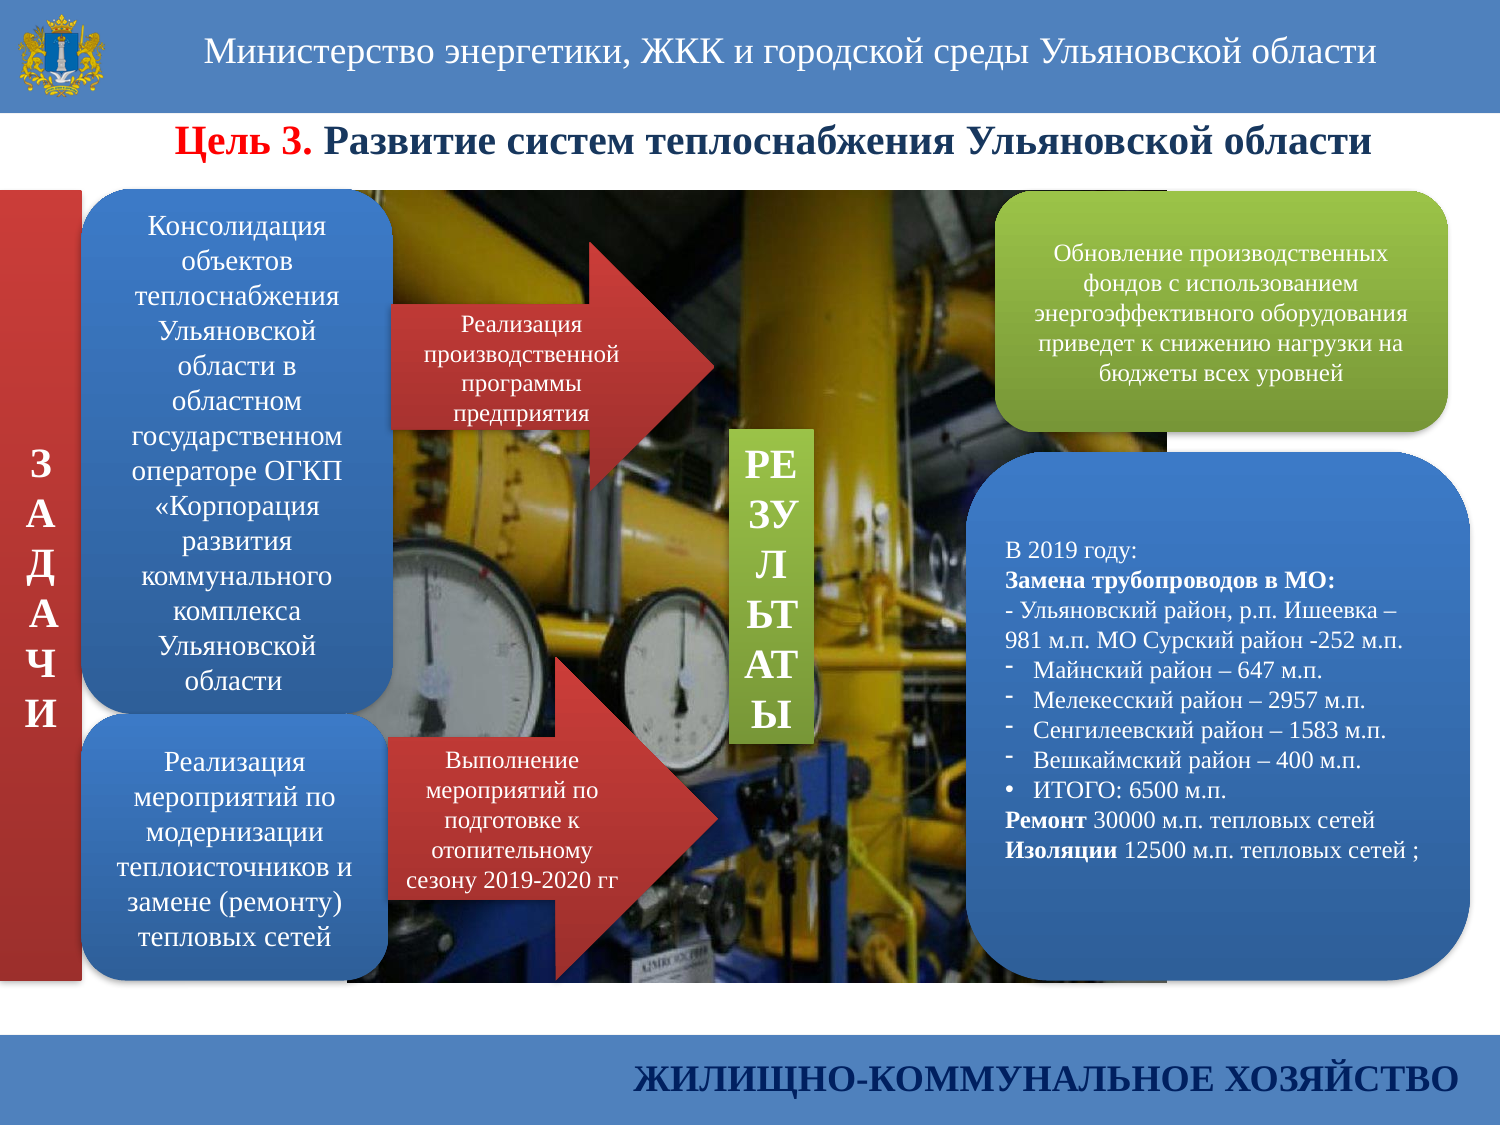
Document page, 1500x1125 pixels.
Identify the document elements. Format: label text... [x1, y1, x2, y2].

text_box Реализация мероприятий по модернизации теплоисточников и замене (ремонту) тепловых сетей [81, 713, 342, 981]
picture [82, 676, 123, 746]
text_box Консолидация объектов теплоснабжения Ульяновской области в областном государственном операторе ОГКП «Корпорация развития коммунального комплекса Ульяновской области [81, 188, 348, 712]
text_box Цель 3. Развитие систем теплоснабжения Ульяновской области [117, 105, 1430, 170]
picture [0, 0, 1500, 1125]
text_box ЖИЛИЩНО-КОММУНАЛЬНОЕ ХОЗЯЙСТВО [596, 1046, 1498, 1107]
text_box Обновление производственных фондов с использованием энергоэффективного оборудования приведет к снижению нагрузки на бюджеты всех уровней [1167, 190, 1448, 433]
text_box Министерство энергетики, ЖКК и городской среды Ульяновской области [105, 18, 1476, 79]
text_box В 2019 году: Замена трубопроводов в МО: - Ульяновский район, р.п. Ишеевка – 981 м.п. МО Сурский район -252 м.п. Майнский район – 647 м.п. Мелекесский район – 2957 м.п. Сенгилеевский район – 1583 м.п. Вешкаймский район – 400 м.п. ИТОГО: 6500 м.п. Ремонт 30000 м.п. тепловых сетей Изоляции 12500 м.п. тепловых сетей ; [1171, 451, 1470, 981]
text_box ЗАДАЧИ [0, 190, 82, 981]
